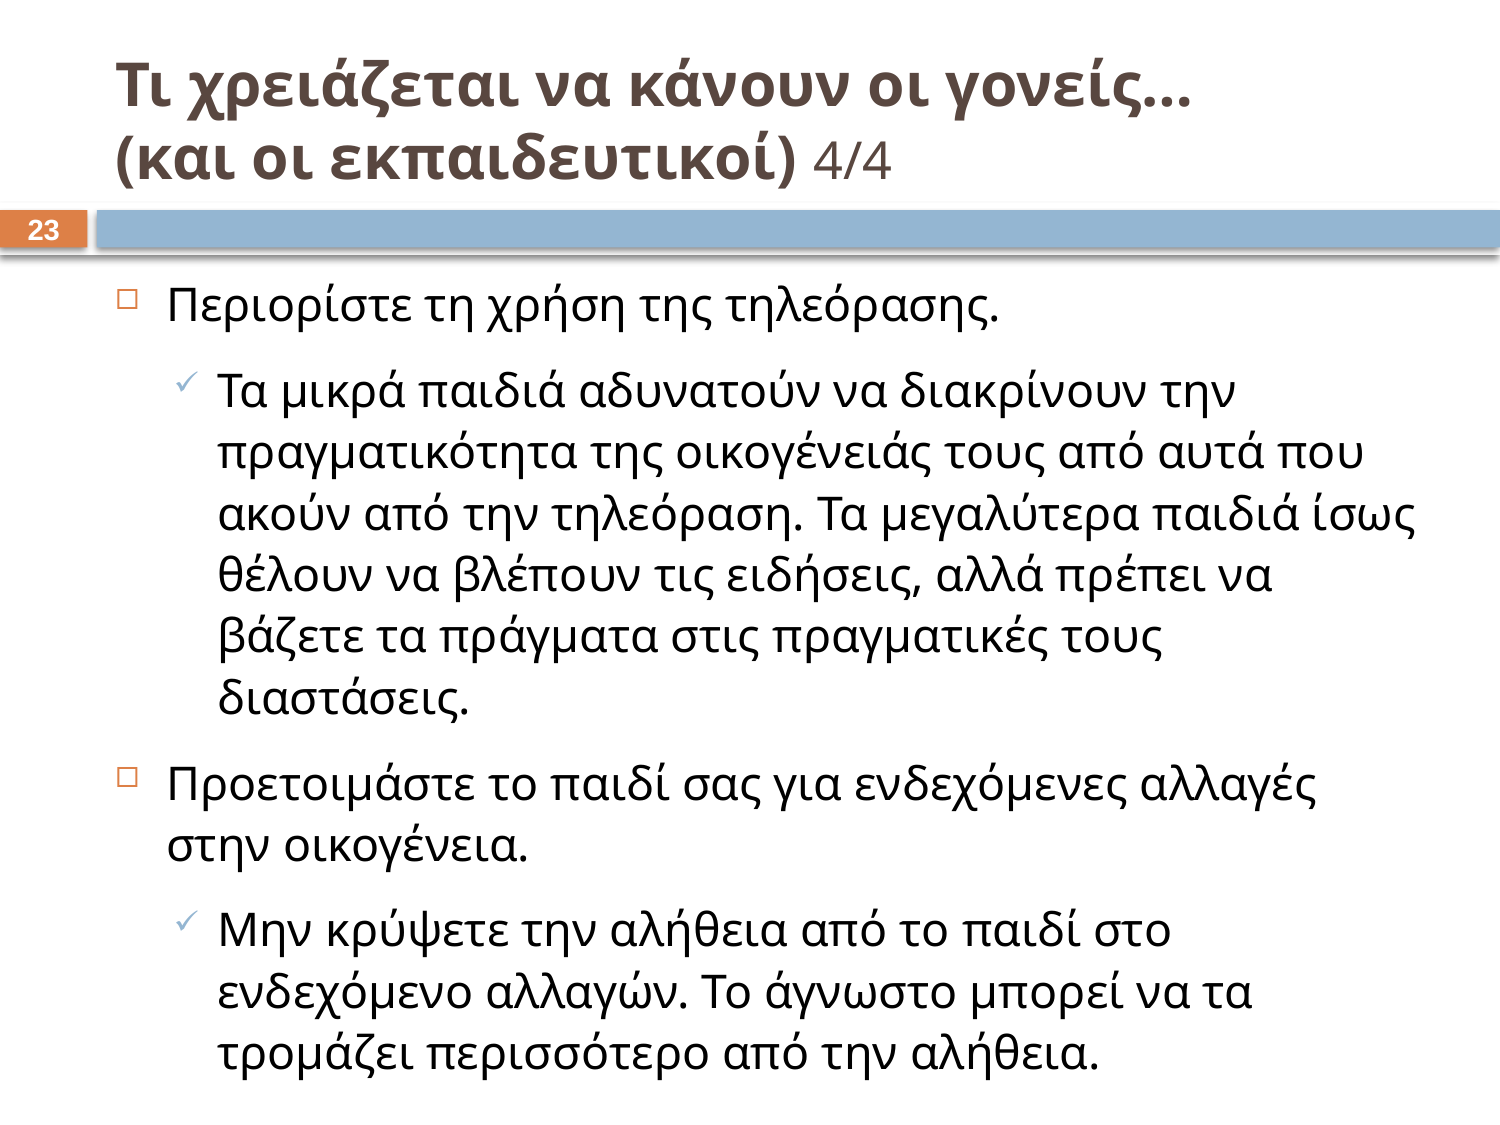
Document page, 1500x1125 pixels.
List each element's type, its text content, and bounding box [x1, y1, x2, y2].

slide_number 22 [0, 208, 88, 249]
title Τι χρειάζεται να κάνουν οι γονείς… (και οι εκπαιδευτικοί) 4/4 [100, 37, 1438, 200]
list Περιορίστε τη χρήση της τηλεόρασης. Τα μικρά παιδιά αδυνατούν να διακρίνουν την πραγματικότητα της οικογένειάς τους από αυτά που ακούν από την τηλεόραση. Τα μεγαλύτερα παιδιά ίσως θέλουν να βλέπουν τις ειδήσεις, αλλά πρέπει να βάζετε τα πράγματα στις πραγματικές τους διαστάσεις. Προετοιμάστε το παιδί σας για ενδεχόμενες αλλαγές στην οικογένεια. Μην κρύψετε την αλήθεια από το παιδί στο ενδεχόμενο αλλαγών. Το άγνωστο μπορεί να τα τρομάζει περισσότερο από την αλήθεια. [100, 262, 1438, 1094]
